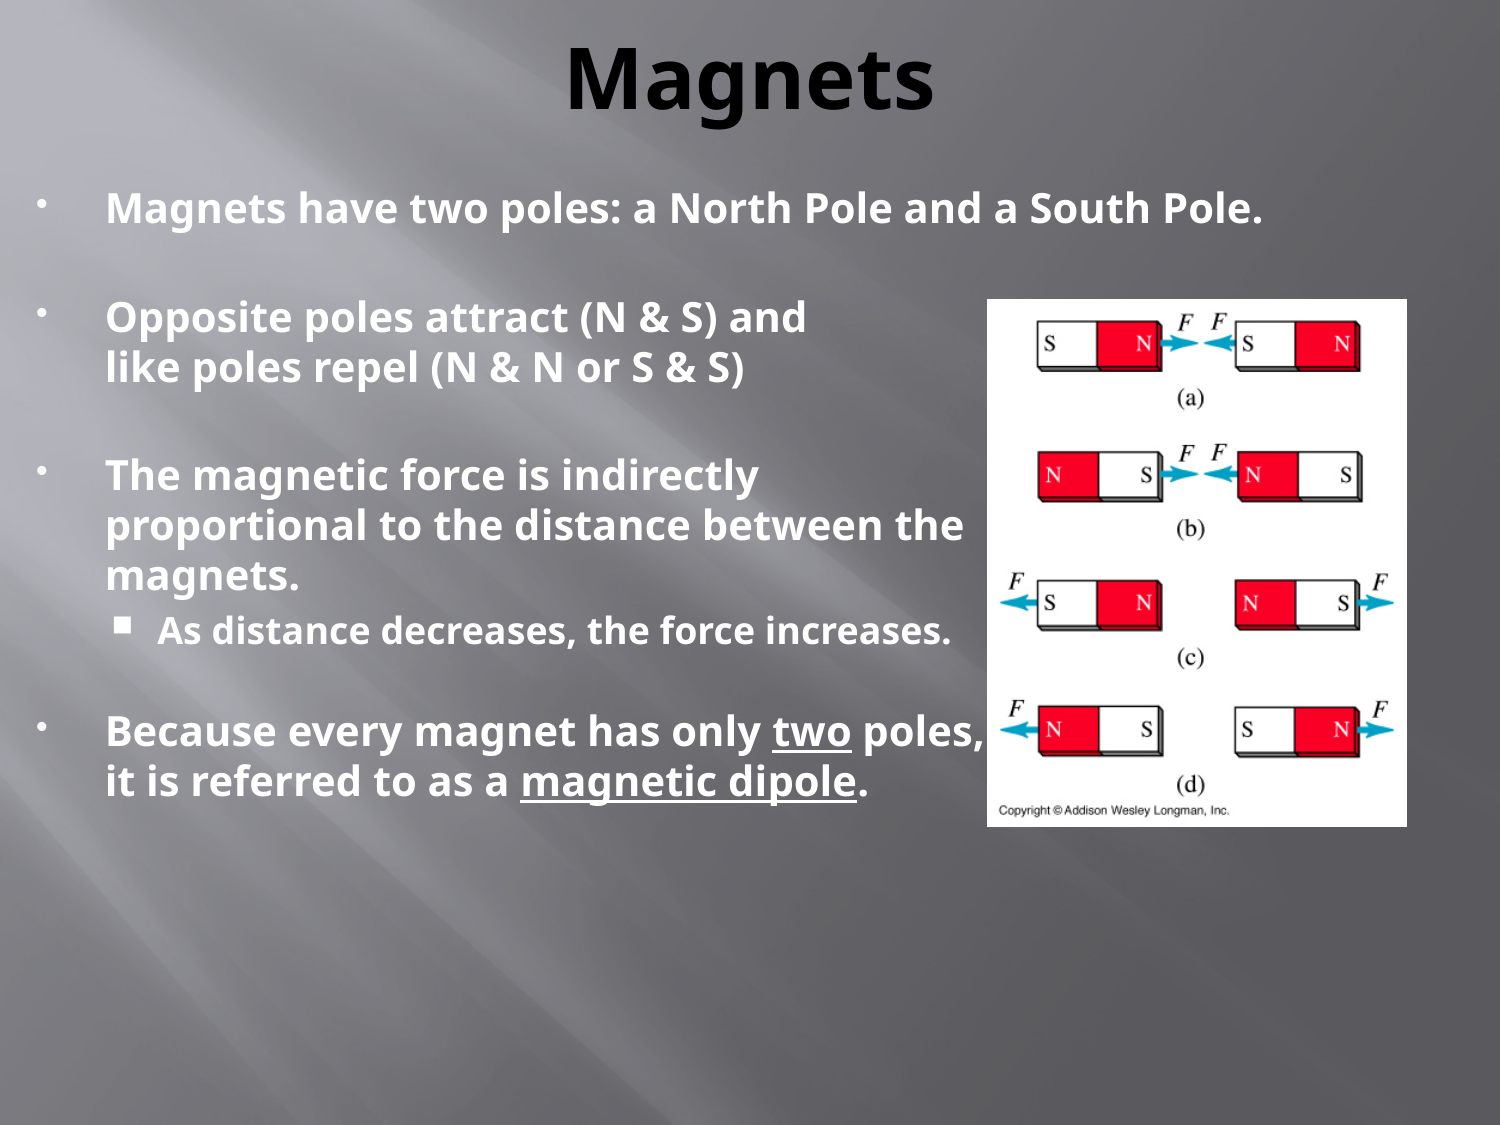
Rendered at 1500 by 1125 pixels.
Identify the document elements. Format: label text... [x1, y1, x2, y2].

picture [987, 299, 1407, 827]
title Magnets [0, 0, 1500, 150]
list Magnets have two poles: a North Pole and a South Pole. Opposite poles attract (N & S) and like poles repel (N & N or S & S) The magnetic force is indirectly proportional to the distance between the magnets. As distance decreases, the force increases. Because every magnet has only two poles, it is referred to as a magnetic dipole. [0, 174, 1500, 1125]
